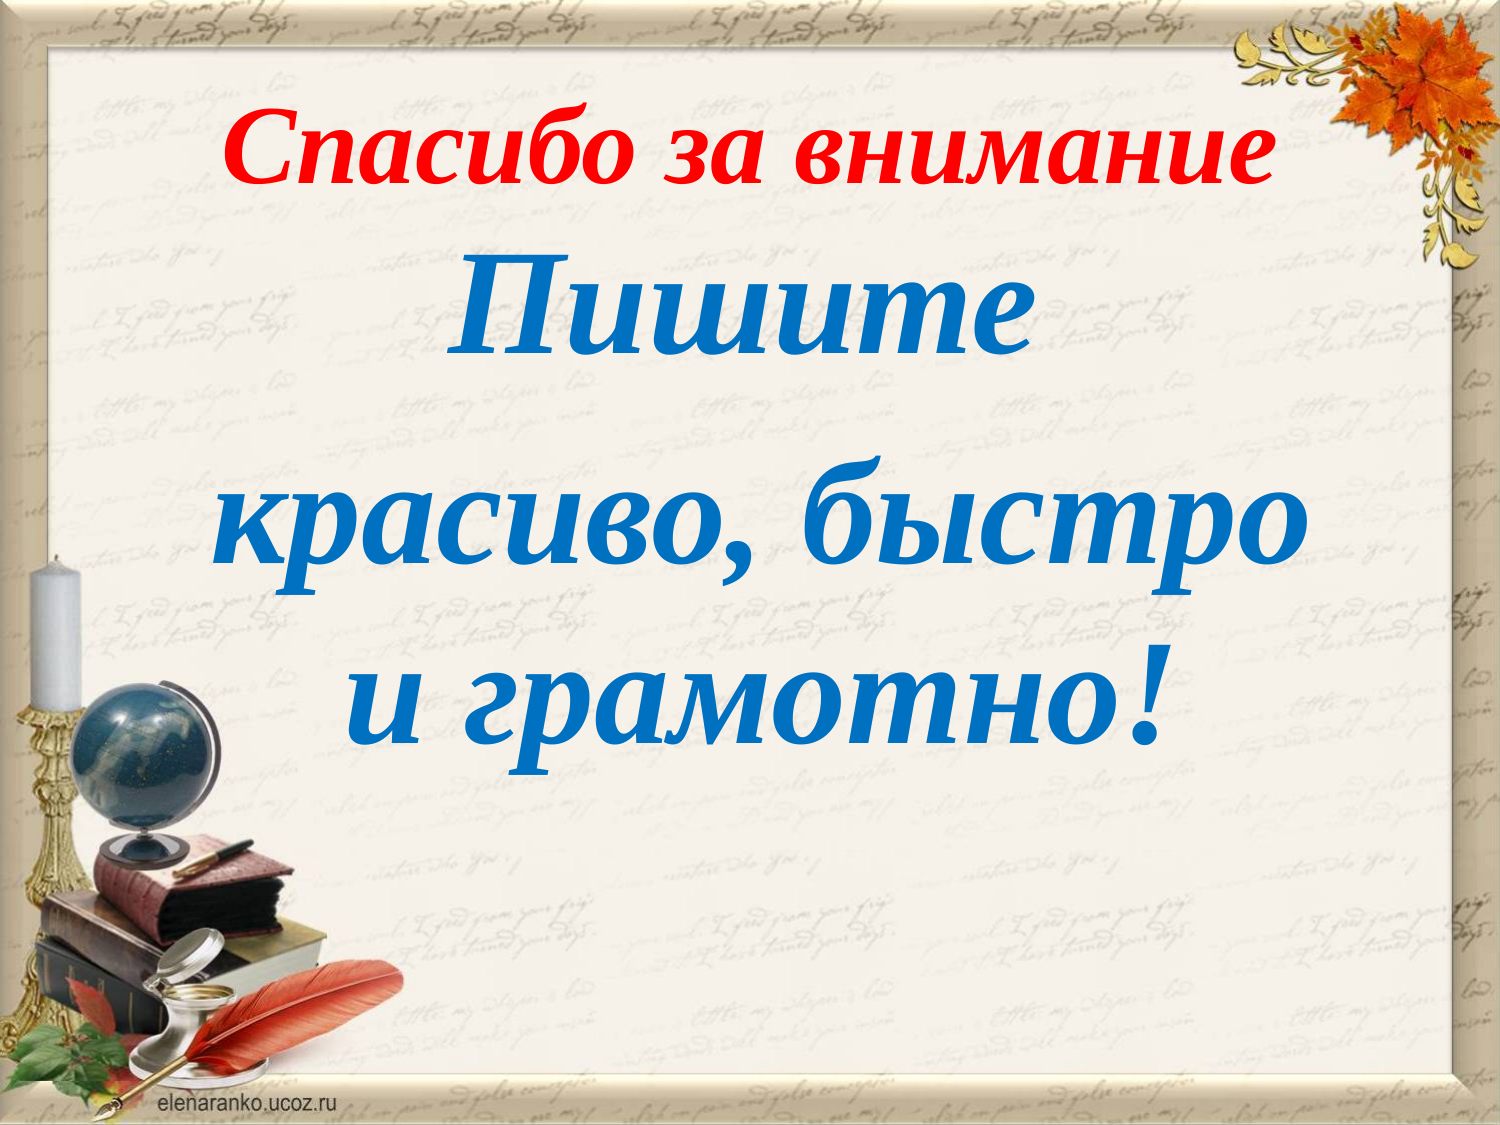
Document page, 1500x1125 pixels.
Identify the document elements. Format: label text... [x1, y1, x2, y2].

list Пишите красиво, быстро и грамотно! [135, 196, 1388, 528]
picture [0, 0, 1500, 1125]
title Спасибо за внимание [75, 45, 1425, 233]
